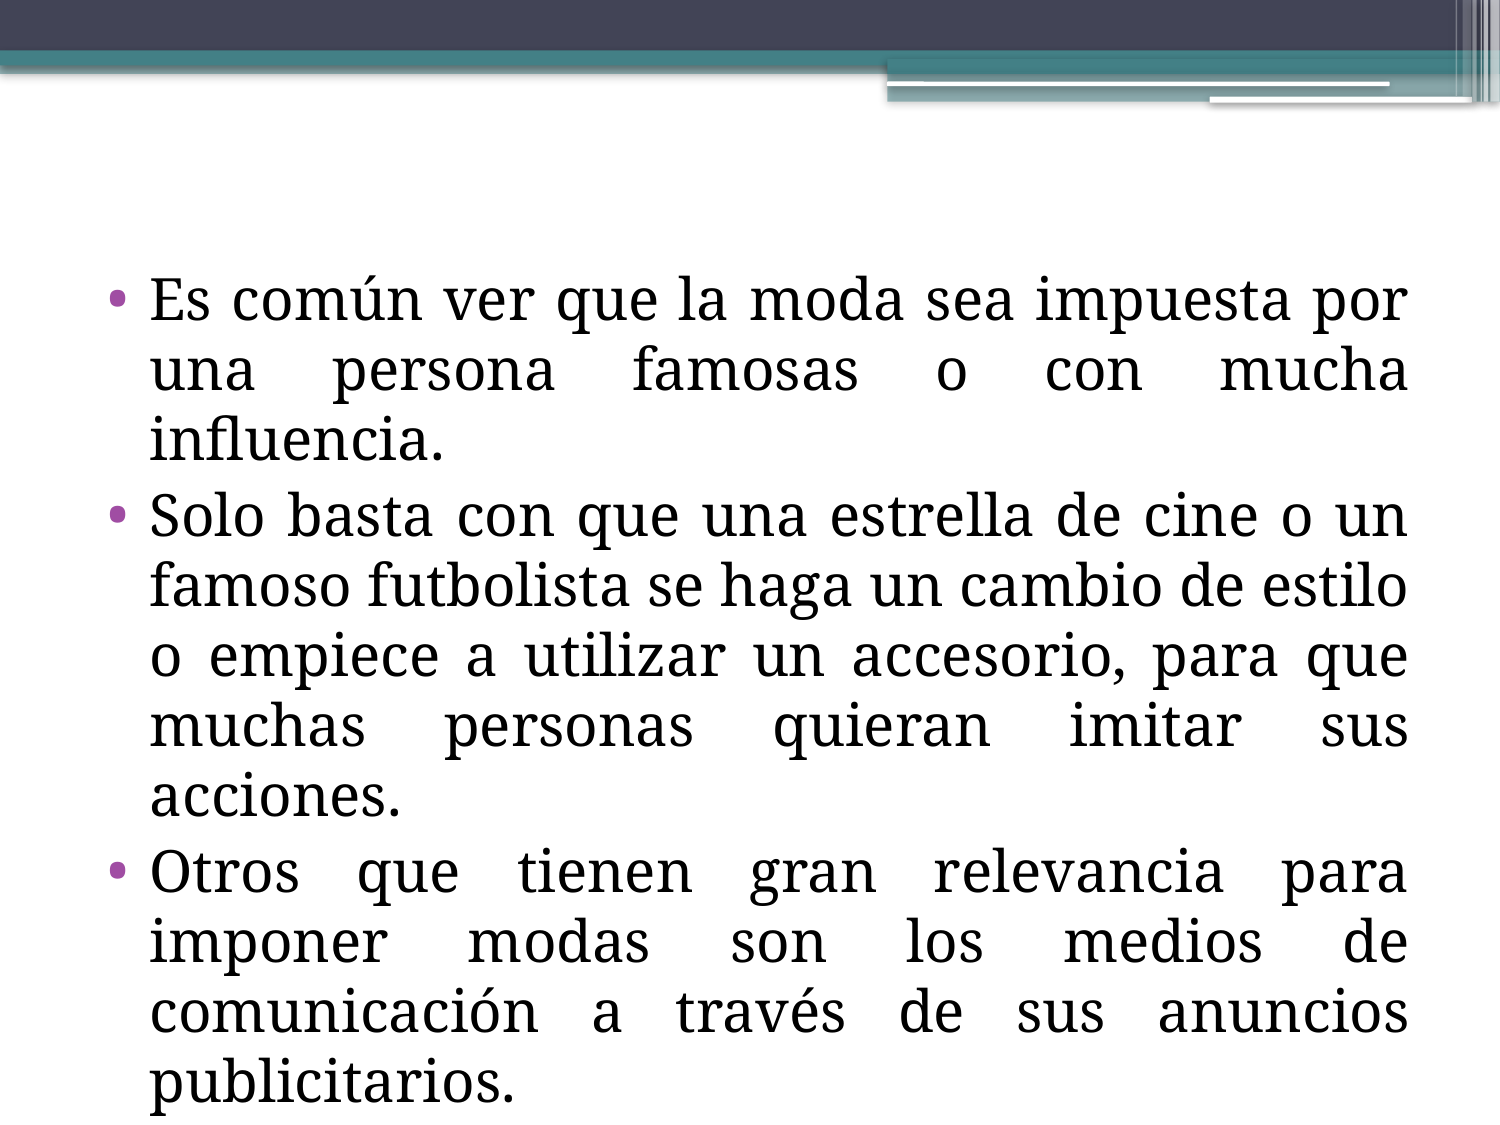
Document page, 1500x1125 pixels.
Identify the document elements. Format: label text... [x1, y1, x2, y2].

list Es común ver que la moda sea impuesta por una persona famosas o con mucha influencia. Solo basta con que una estrella de cine o un famoso futbolista se haga un cambio de estilo o empiece a utilizar un accesorio, para que muchas personas quieran imitar sus acciones. Otros que tienen gran relevancia para imponer modas son los medios de comunicación a través de sus anuncios publicitarios. [75, 254, 1425, 965]
